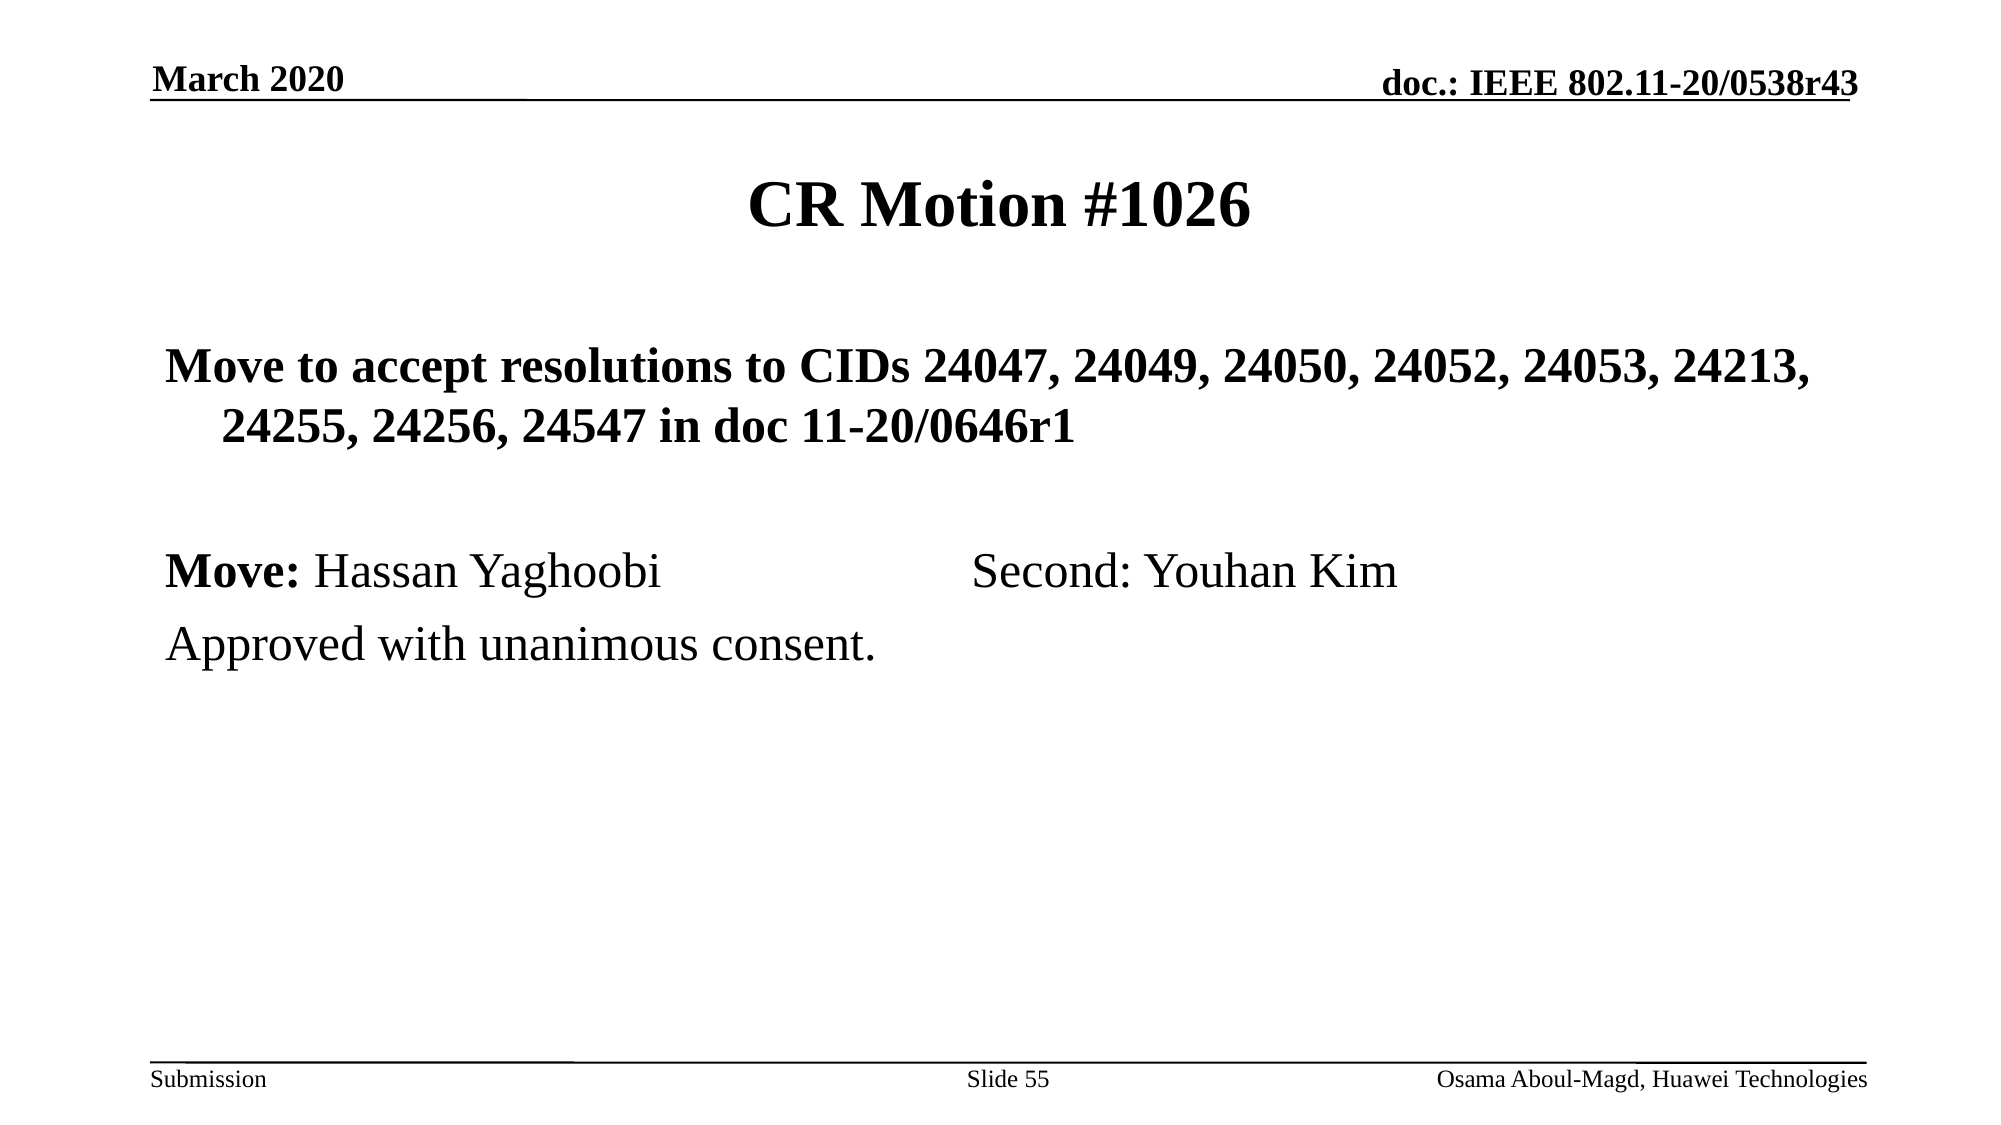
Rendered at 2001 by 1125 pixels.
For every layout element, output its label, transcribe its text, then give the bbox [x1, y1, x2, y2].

footer Osama Aboul-Magd, Huawei Technologies [1171, 1061, 1869, 1093]
list Move to accept resolutions to CIDs 24047, 24049, 24050, 24052, 24053, 24213, 24255, 24256, 24547 in doc 11-20/0646r1 Move: Hassan Yaghoobi Second: Youhan Kim Approved with unanimous consent. [149, 324, 1850, 1000]
title CR Motion #1026 [149, 112, 1850, 288]
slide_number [152, 54, 563, 100]
slide_number Slide 55 [950, 1061, 1067, 1123]
